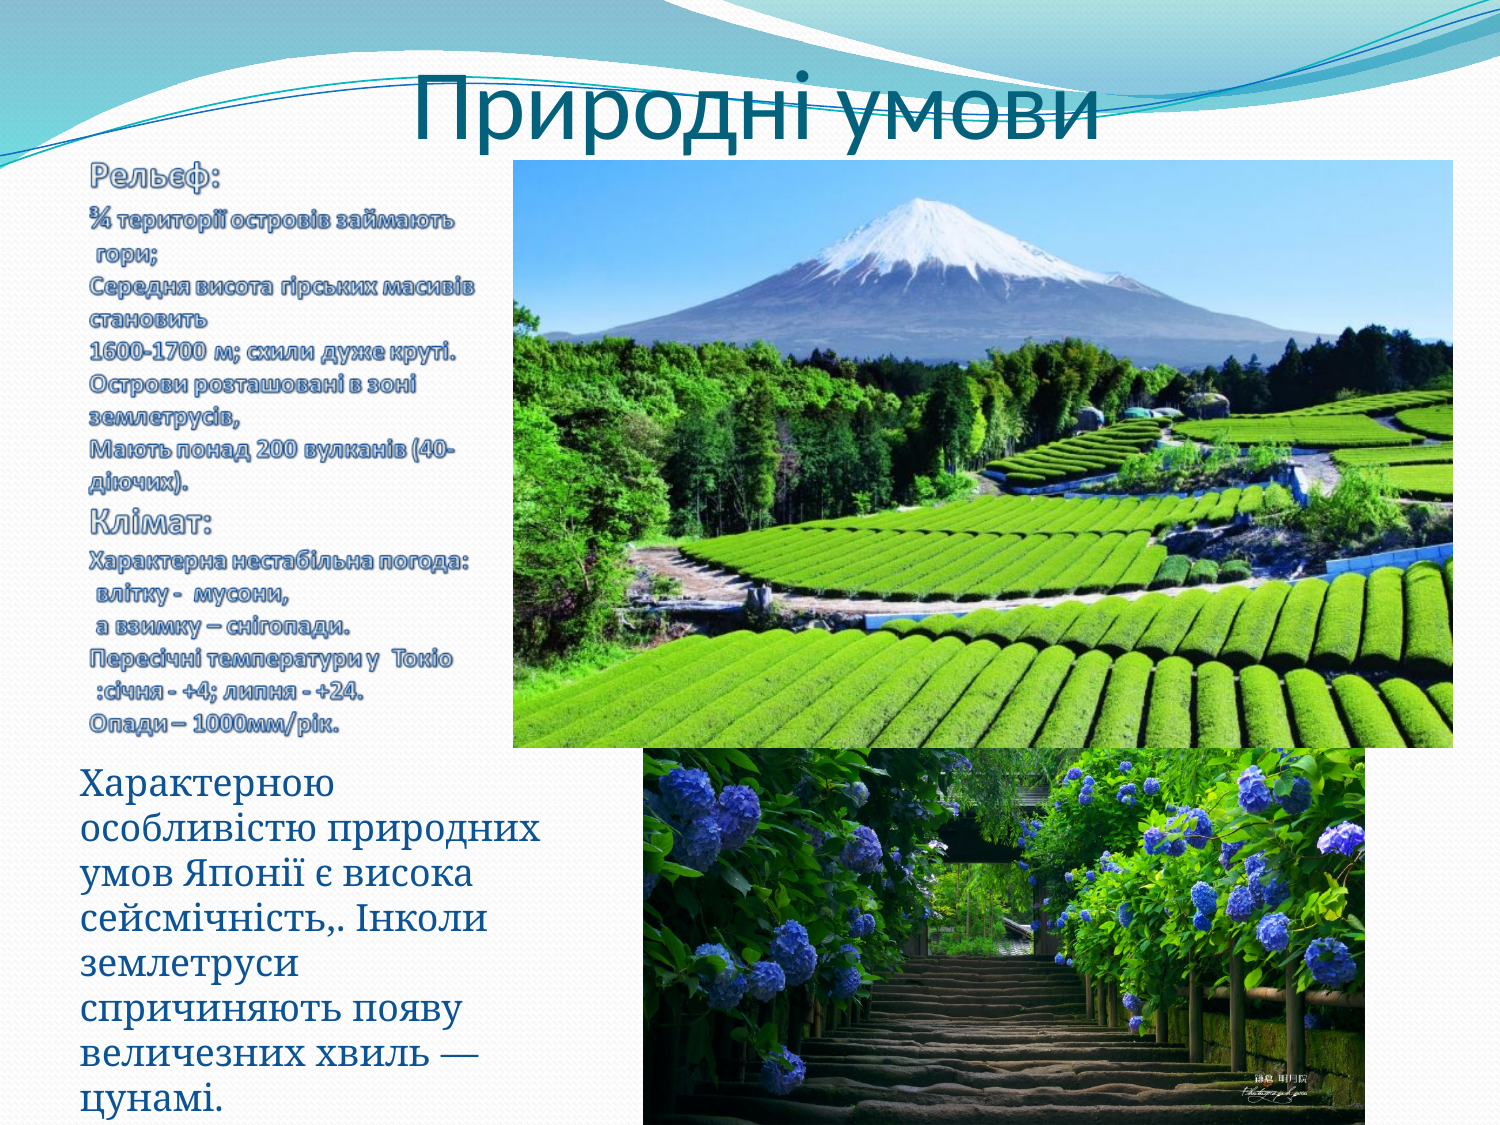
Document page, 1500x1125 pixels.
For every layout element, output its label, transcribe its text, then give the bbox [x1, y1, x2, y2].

title Природні умови [76, 30, 1440, 160]
text_box Характерною особливістю природних умов Японії є висока сейсмічність,. Інколи землетруси спричиняють появу величезних хвиль — цунамі. [64, 751, 573, 1125]
picture [643, 758, 1365, 1125]
picture [88, 160, 478, 740]
picture [513, 160, 1454, 749]
